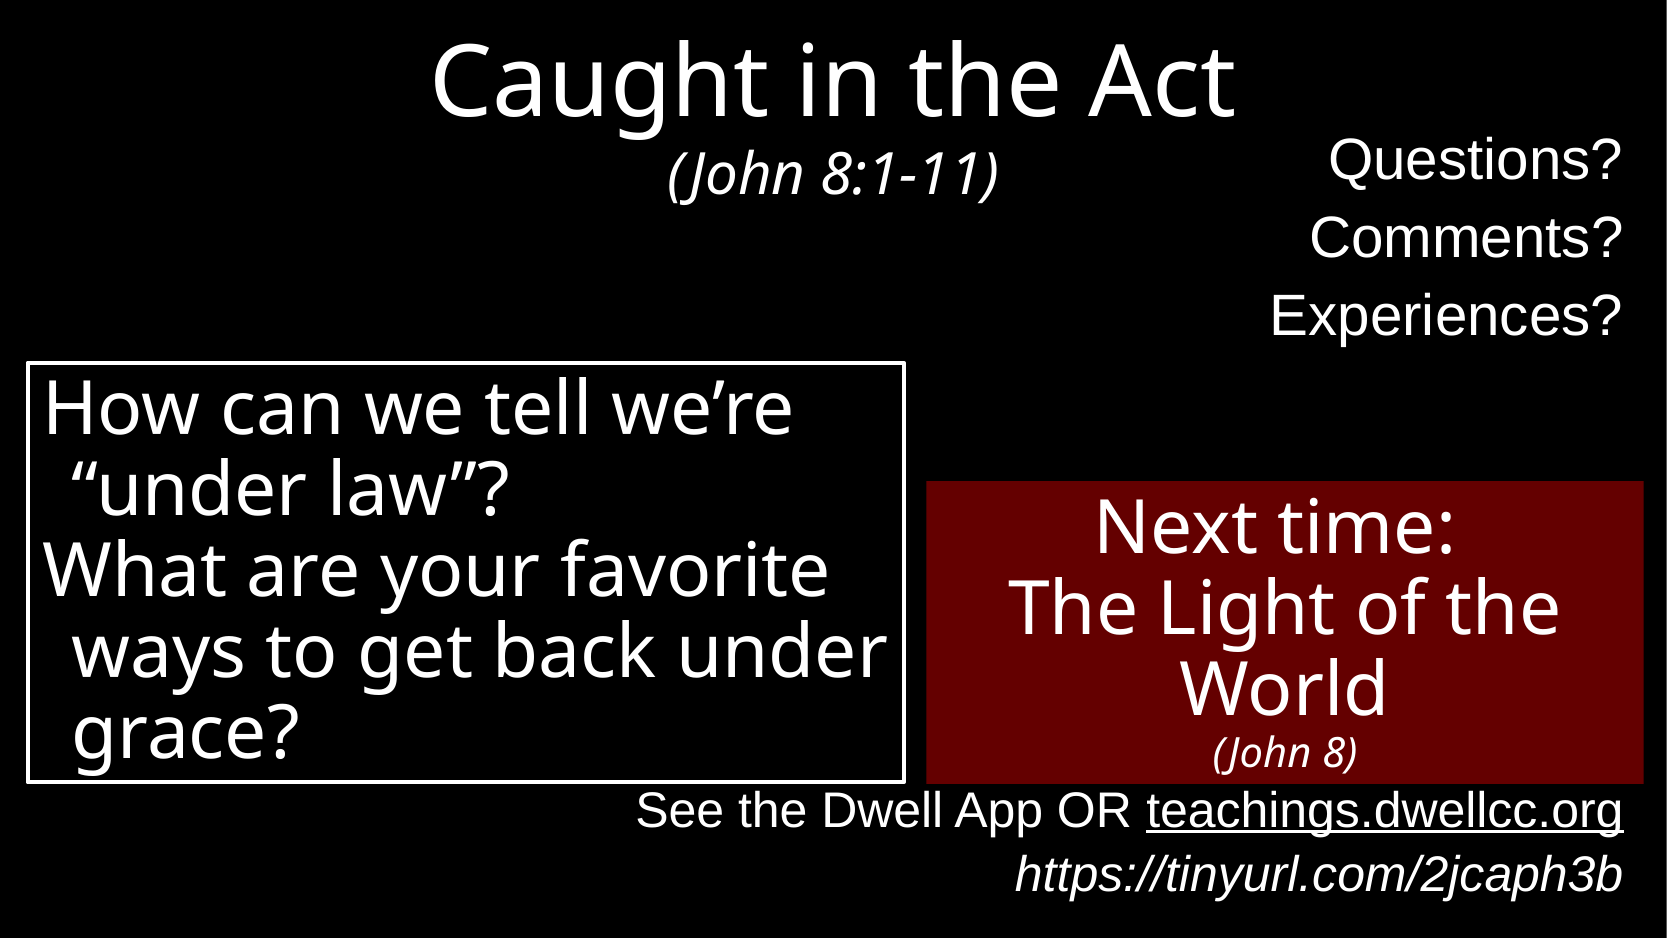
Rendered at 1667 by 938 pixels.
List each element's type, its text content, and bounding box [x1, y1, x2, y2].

title Caught in the Act (John 8:1-11) [27, 53, 1640, 169]
text_box Next time: The Light of the World (John 8) [926, 481, 1644, 784]
text_box How can we tell we’re “under law”? What are your favorite ways to get back under grace? [27, 362, 904, 783]
list Questions? Comments? Experiences? risleys@dwellcc.org See the Dwell App OR teachings.dwellcc.org https://tinyurl.com/2jcaph3b [27, 169, 1640, 880]
